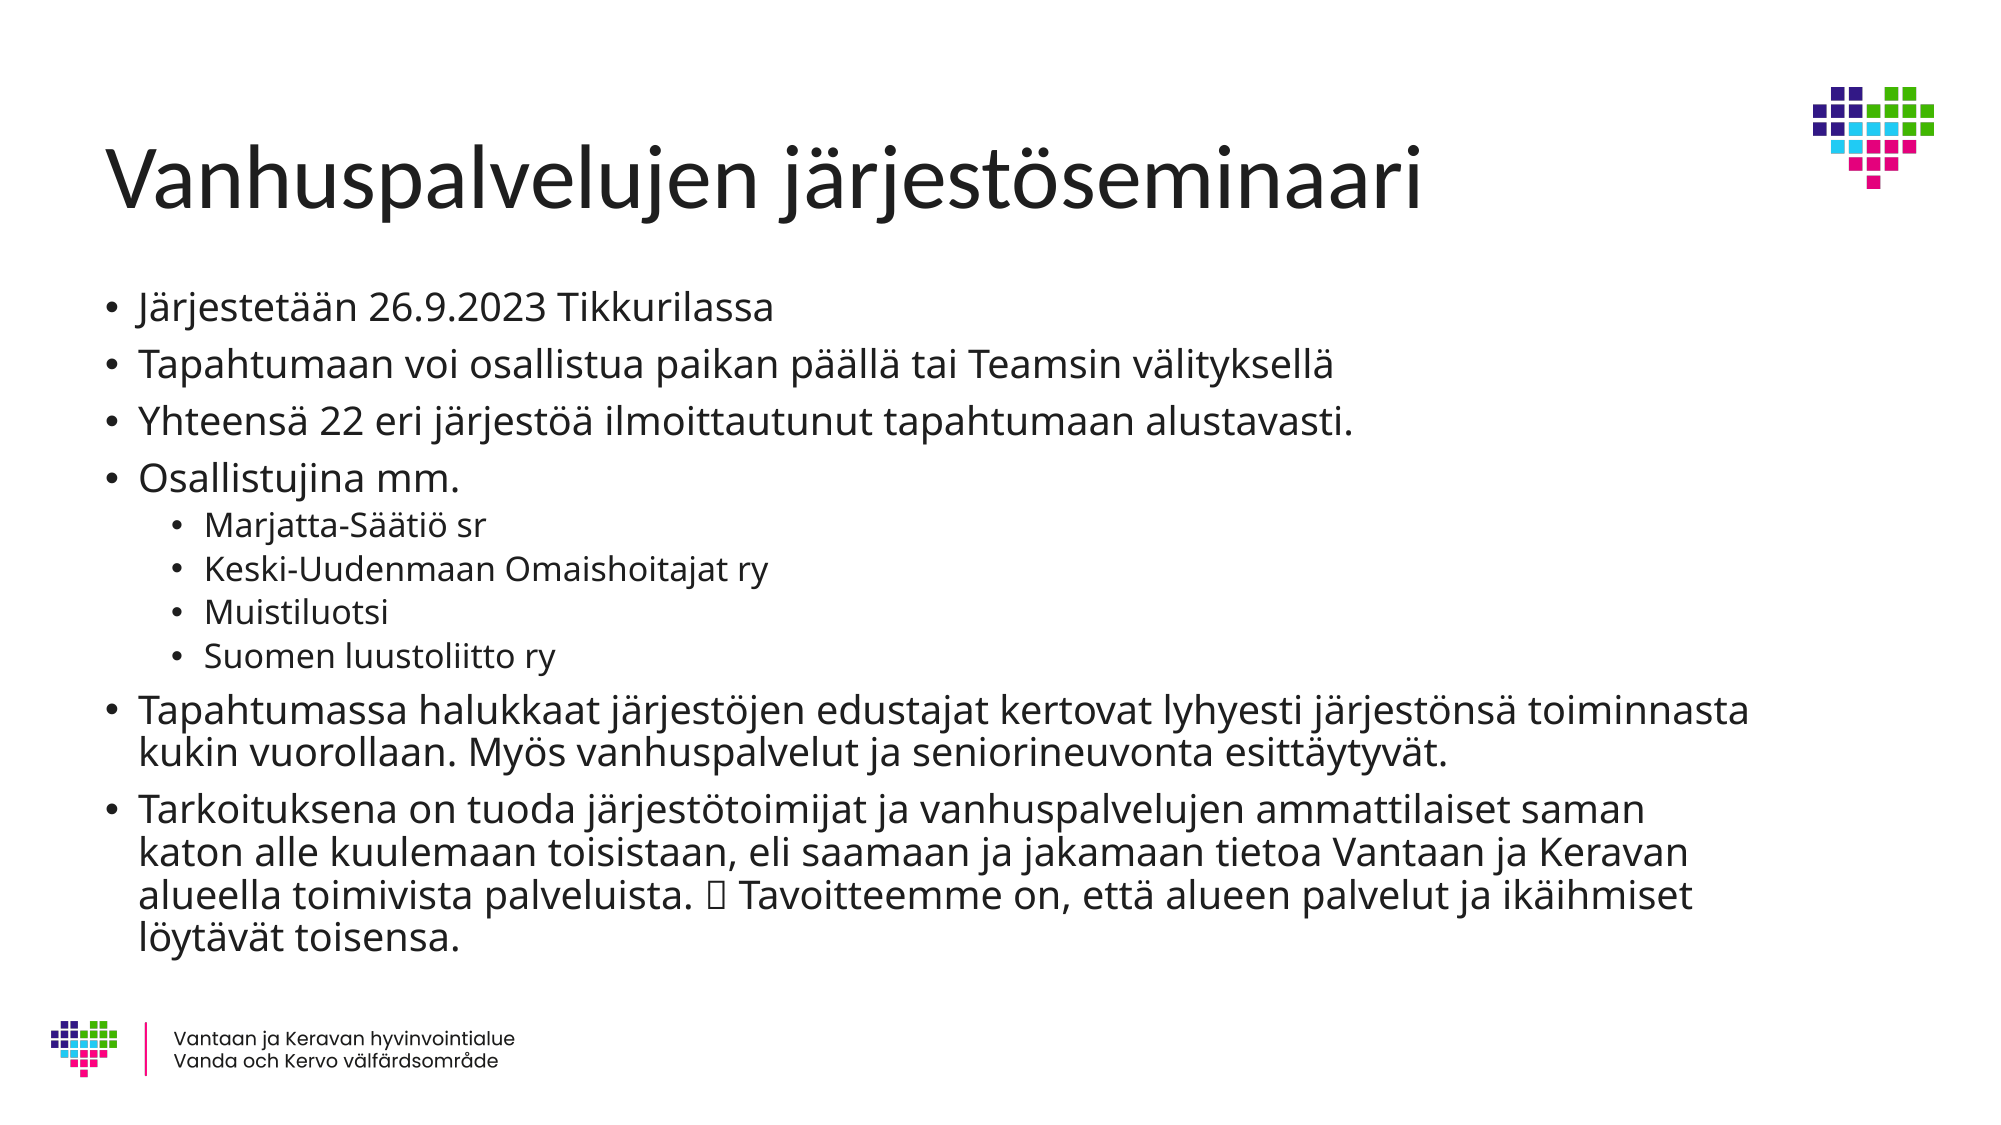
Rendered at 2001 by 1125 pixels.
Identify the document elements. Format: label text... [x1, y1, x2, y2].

list Järjestetään 26.9.2023 Tikkurilassa Tapahtumaan voi osallistua paikan päällä tai Teamsin välityksellä Yhteensä 22 eri järjestöä ilmoittautunut tapahtumaan alustavasti. Osallistujina mm. Marjatta-Säätiö sr Keski-Uudenmaan Omaishoitajat ry Muistiluotsi Suomen luustoliitto ry Tapahtumassa halukkaat järjestöjen edustajat kertovat lyhyesti järjestönsä toiminnasta kukin vuorollaan. Myös vanhuspalvelut ja seniorineuvonta esittäytyvät. Tarkoituksena on tuoda järjestötoimijat ja vanhuspalvelujen ammattilaiset saman katon alle kuulemaan toisistaan, eli saamaan ja jakamaan tietoa Vantaan ja Keravan alueella toimivista palveluista.  Tavoitteemme on, että alueen palvelut ja ikäihmiset löytävät toisensa. [90, 280, 1774, 984]
picture [1813, 87, 1934, 189]
picture [23, 993, 542, 1105]
title Vanhuspalvelujen järjestöseminaari [90, 18, 1774, 236]
